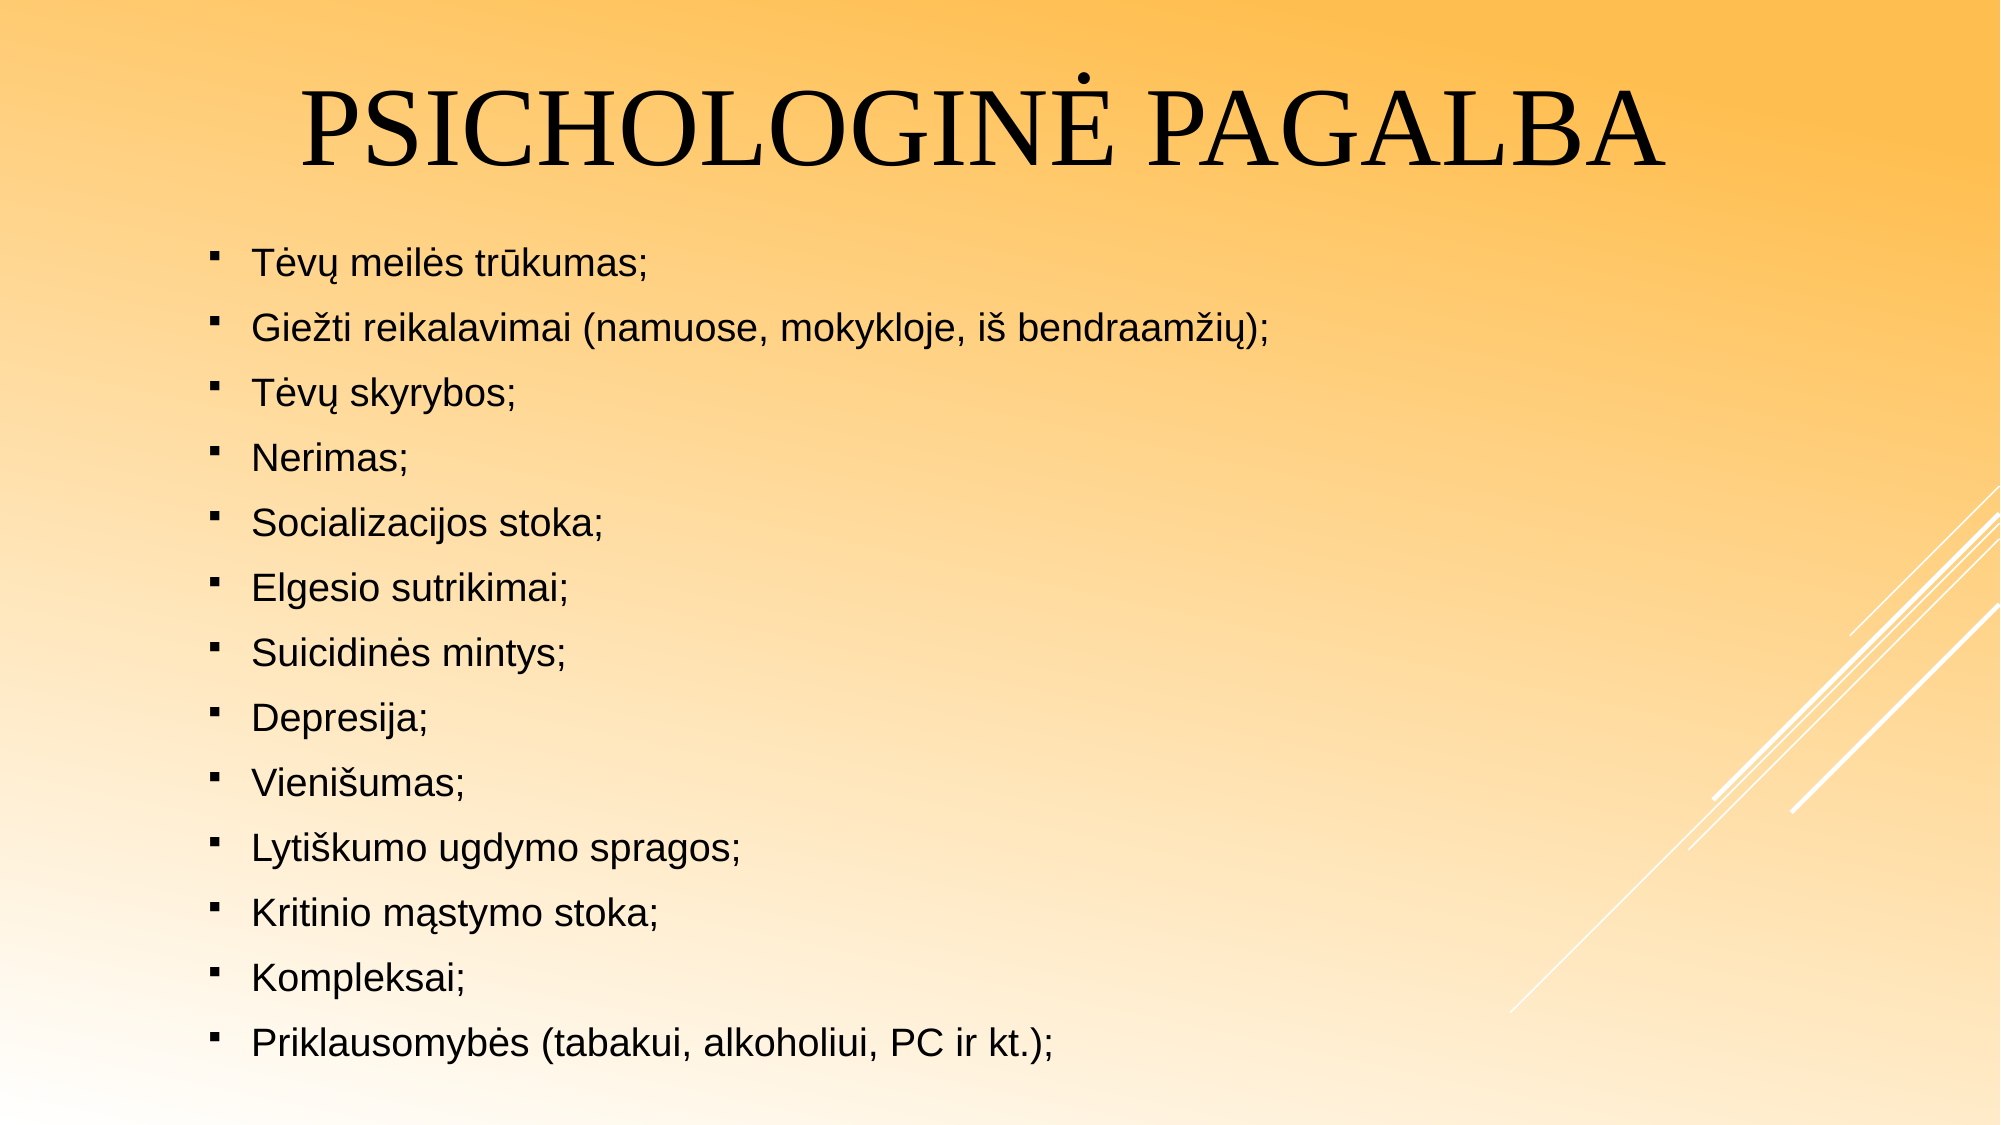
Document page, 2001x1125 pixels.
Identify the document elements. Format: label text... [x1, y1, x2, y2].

title Psichologinė pagalba [95, 48, 1872, 193]
list Tėvų meilės trūkumas; Giežti reikalavimai (namuose, mokykloje, iš bendraamžių); Tėvų skyrybos; Nerimas; Socializacijos stoka; Elgesio sutrikimai; Suicidinės mintys; Depresija; Vienišumas; Lytiškumo ugdymo spragos; Kritinio mąstymo stoka; Kompleksai; Priklausomybės (tabakui, alkoholiui, PC ir kt.); [192, 224, 1919, 1077]
